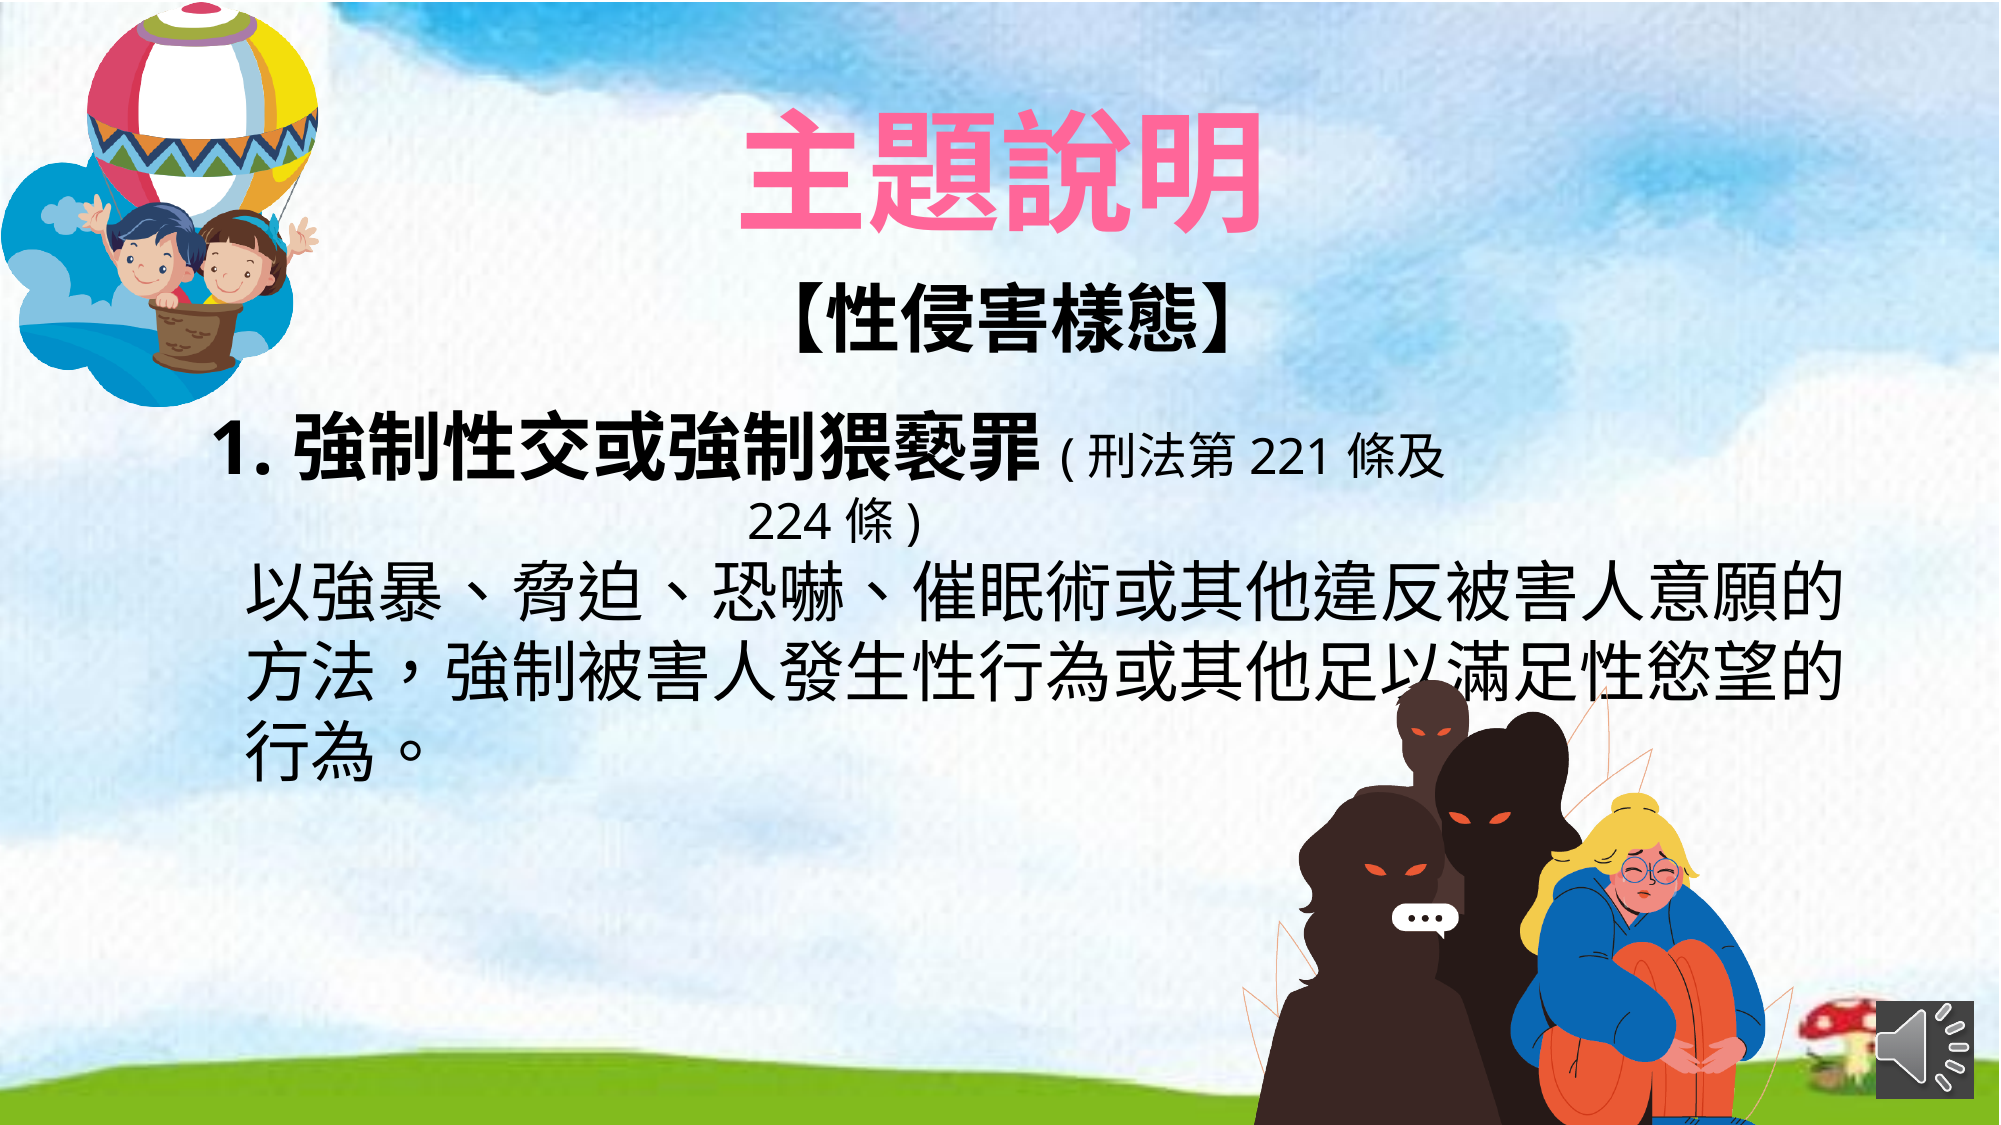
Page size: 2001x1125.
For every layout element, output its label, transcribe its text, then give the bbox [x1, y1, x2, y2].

title 主題說明 [732, 85, 1270, 232]
text_box 【性侵害樣態】 1.強制性交或強制猥褻罪(刑法第221條及224條) 以強暴、脅迫、恐嚇、催眠術或其他違反被害人意願的 方法，強制被害人發生性行為或其他足以滿足性慾望的 行為。 [167, 232, 1848, 790]
picture [0, 1, 1999, 1125]
